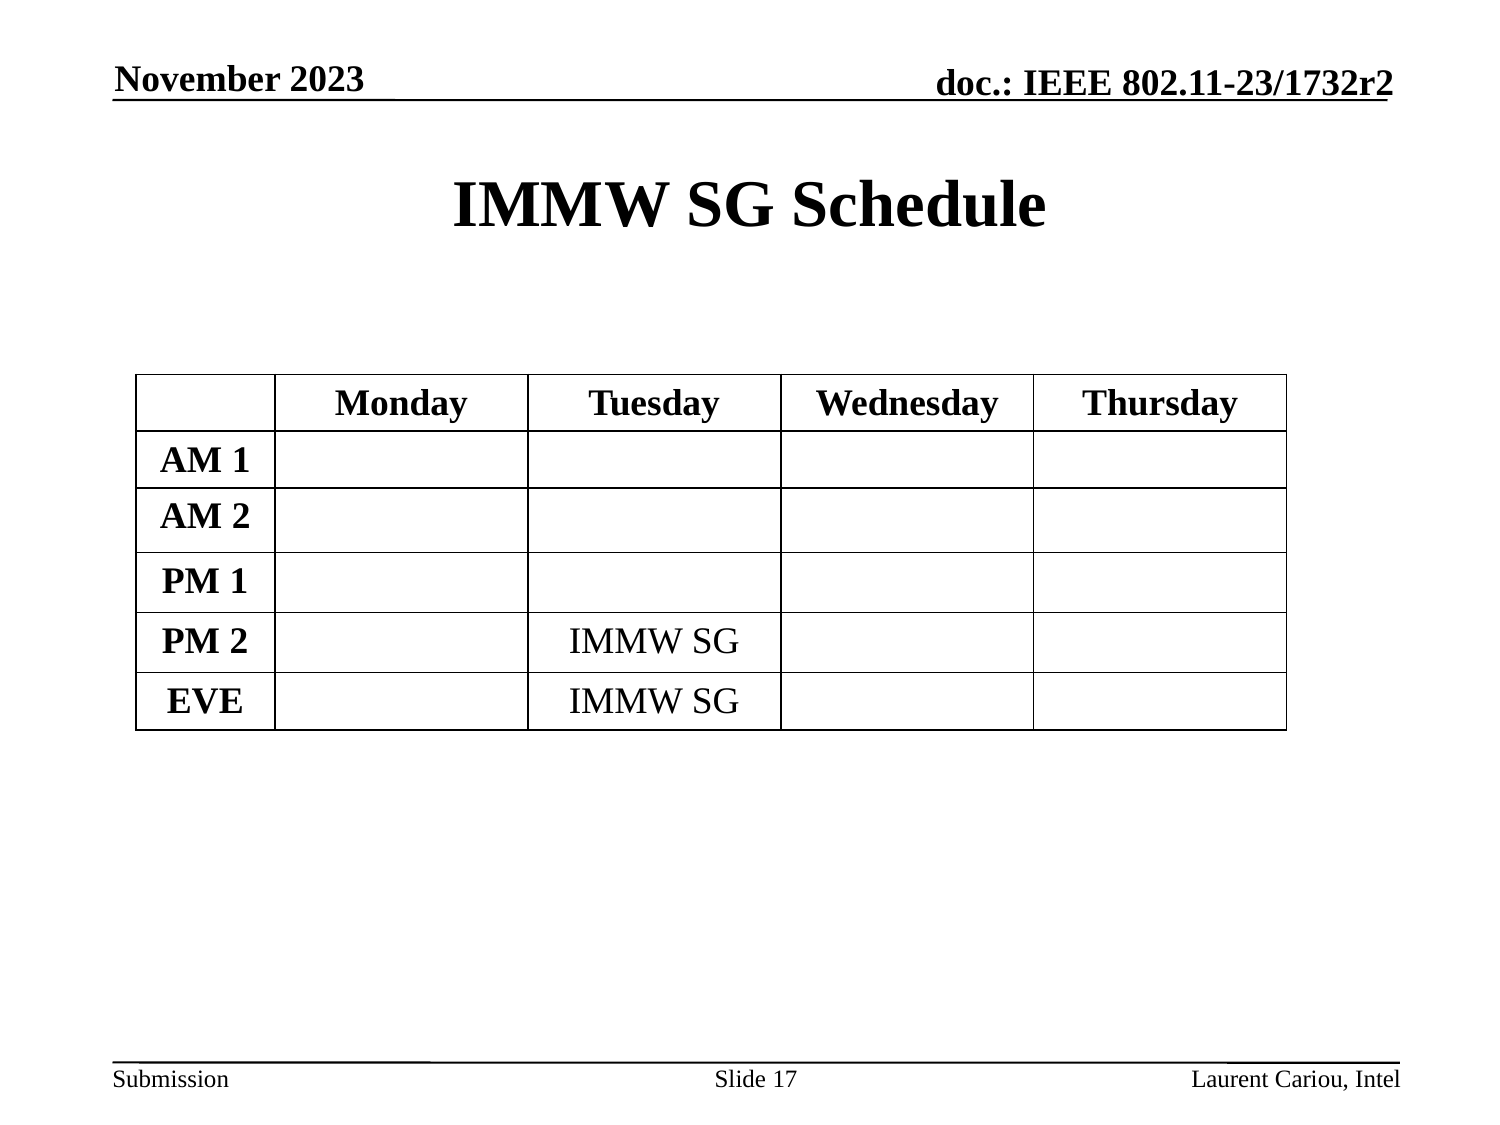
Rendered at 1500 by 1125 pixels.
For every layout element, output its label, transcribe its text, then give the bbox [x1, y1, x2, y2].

table_cell IMMW SG [529, 613, 780, 672]
table_cell [1034, 489, 1286, 552]
table_cell [529, 489, 780, 552]
table_cell [782, 673, 1033, 729]
table_cell [276, 673, 527, 729]
table_cell [782, 432, 1033, 487]
table_cell AM 1 [137, 432, 274, 487]
table_cell [276, 432, 527, 487]
table_cell [782, 489, 1033, 552]
table_cell [276, 553, 527, 612]
table_header [137, 375, 274, 430]
table_cell [529, 432, 780, 487]
table_cell [529, 553, 780, 612]
table_cell [1034, 673, 1286, 729]
table_cell [276, 613, 527, 672]
table_cell IMMW SG [529, 673, 780, 729]
table_cell [782, 613, 1033, 672]
table_header Tuesday [529, 375, 780, 430]
table_cell [1034, 613, 1286, 672]
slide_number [114, 54, 423, 100]
table_cell [782, 553, 1033, 612]
table_header Monday [276, 375, 527, 430]
table_header Thursday [1034, 375, 1286, 430]
table_cell [276, 489, 527, 552]
table_cell [1034, 432, 1286, 487]
table_cell EVE [137, 673, 274, 729]
title IMMW SG Schedule [112, 112, 1388, 288]
table_cell PM 2 [137, 613, 274, 672]
table_cell PM 1 [137, 553, 274, 612]
table_cell AM 2 [137, 489, 274, 552]
slide_number Slide 17 [712, 1061, 800, 1123]
table_cell [1034, 553, 1286, 612]
table_header Wednesday [782, 375, 1033, 430]
footer Laurent Cariou, Intel [878, 1061, 1402, 1093]
